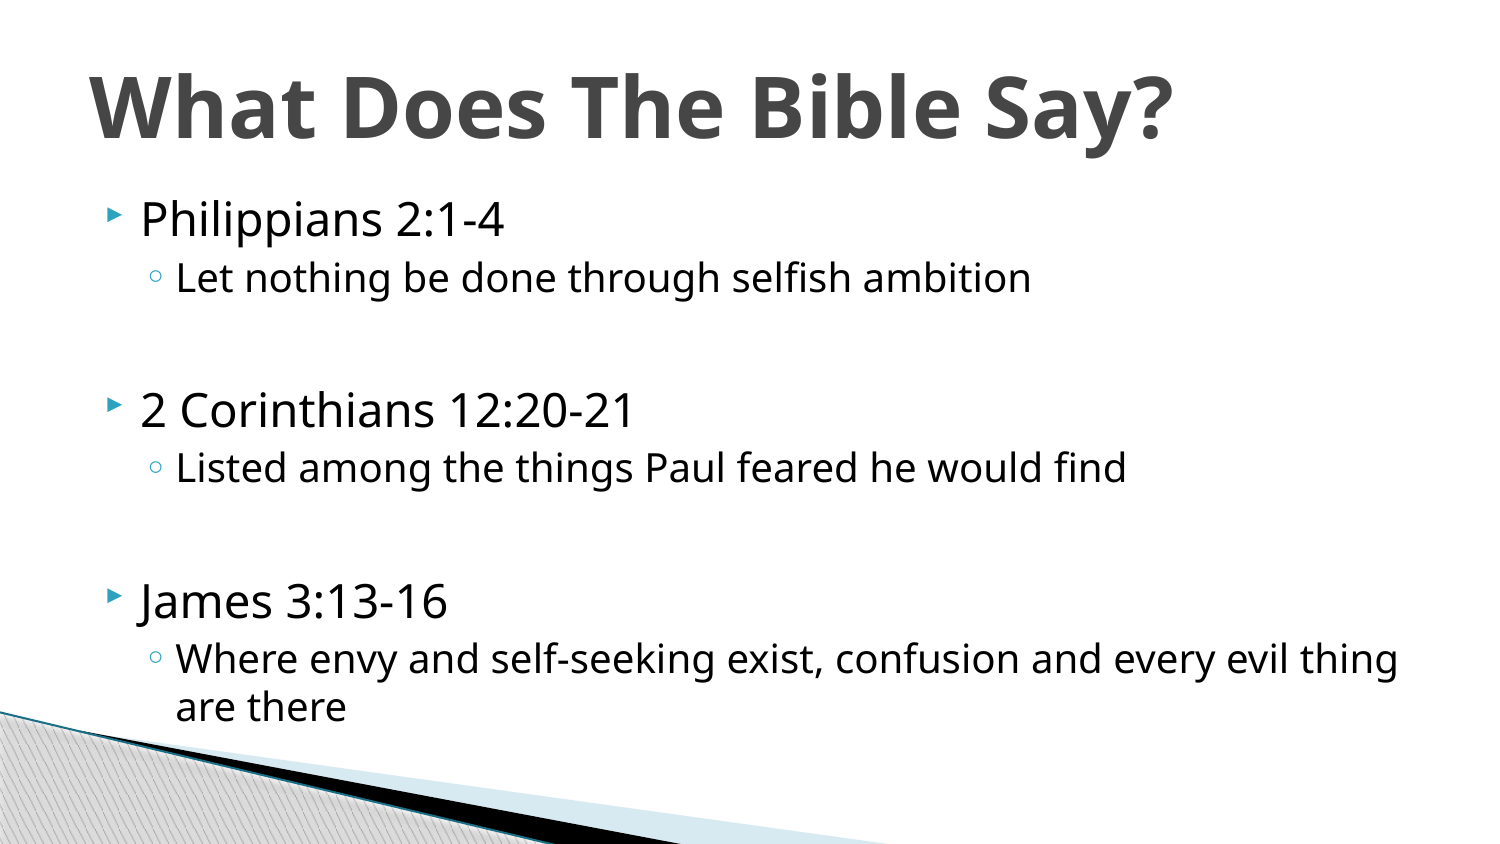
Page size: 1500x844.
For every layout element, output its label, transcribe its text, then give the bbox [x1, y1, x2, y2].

title What Does The Bible Say? [75, 33, 1425, 175]
list Philippians 2:1-4 Let nothing be done through selfish ambition 2 Corinthians 12:20-21 Listed among the things Paul feared he would find James 3:13-16 Where envy and self-seeking exist, confusion and every evil thing are there [75, 182, 1425, 740]
